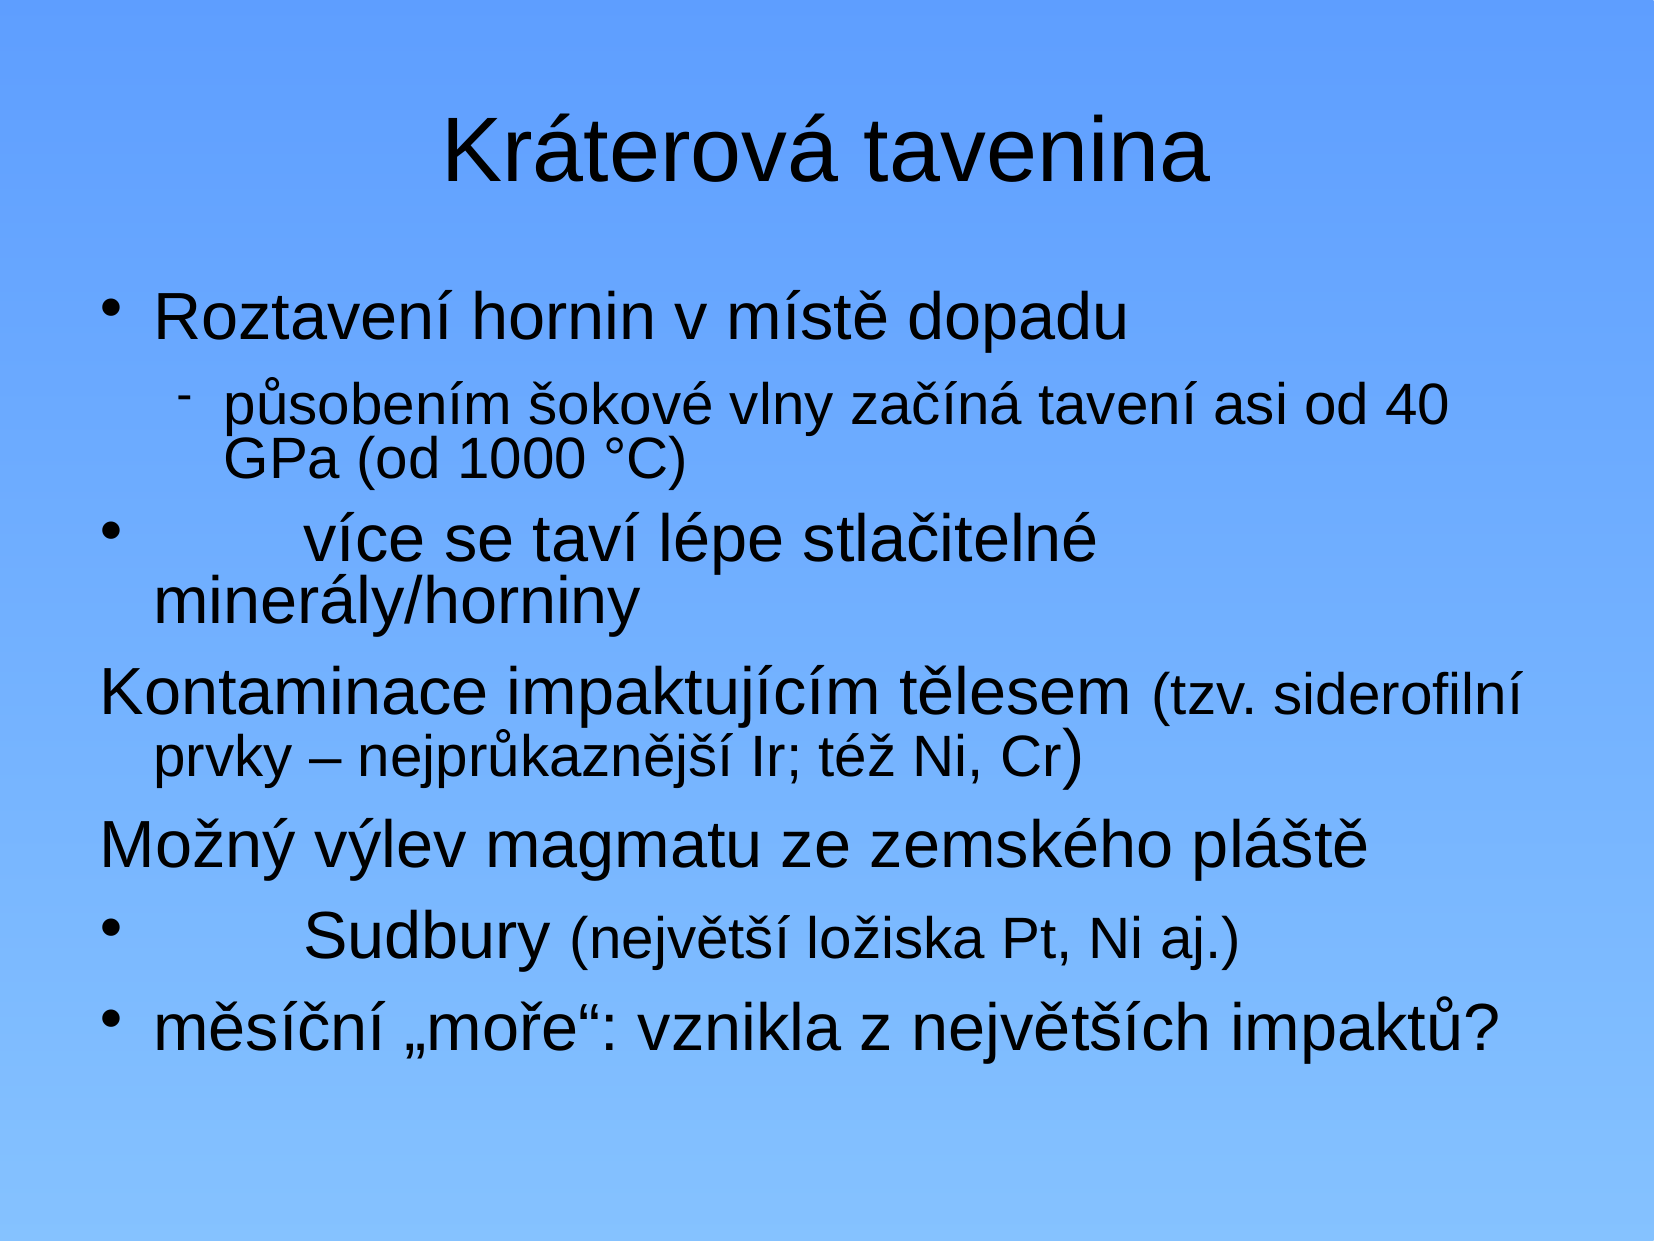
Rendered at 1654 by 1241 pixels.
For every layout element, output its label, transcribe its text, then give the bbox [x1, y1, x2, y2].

list Roztavení hornin v místě dopadu působením šokové vlny začíná tavení asi od 40 GPa (od 1000 °C) více se taví lépe stlačitelné minerály/horniny Kontaminace impaktujícím tělesem (tzv. siderofilní prvky – nejprůkaznější Ir; též Ni, Cr) Možný výlev magmatu ze zemského pláště Sudbury (největší ložiska Pt, Ni aj.) měsíční „moře“: vznikla z největších impaktů? [82, 289, 1571, 1109]
title Kráterová tavenina [82, 49, 1571, 257]
